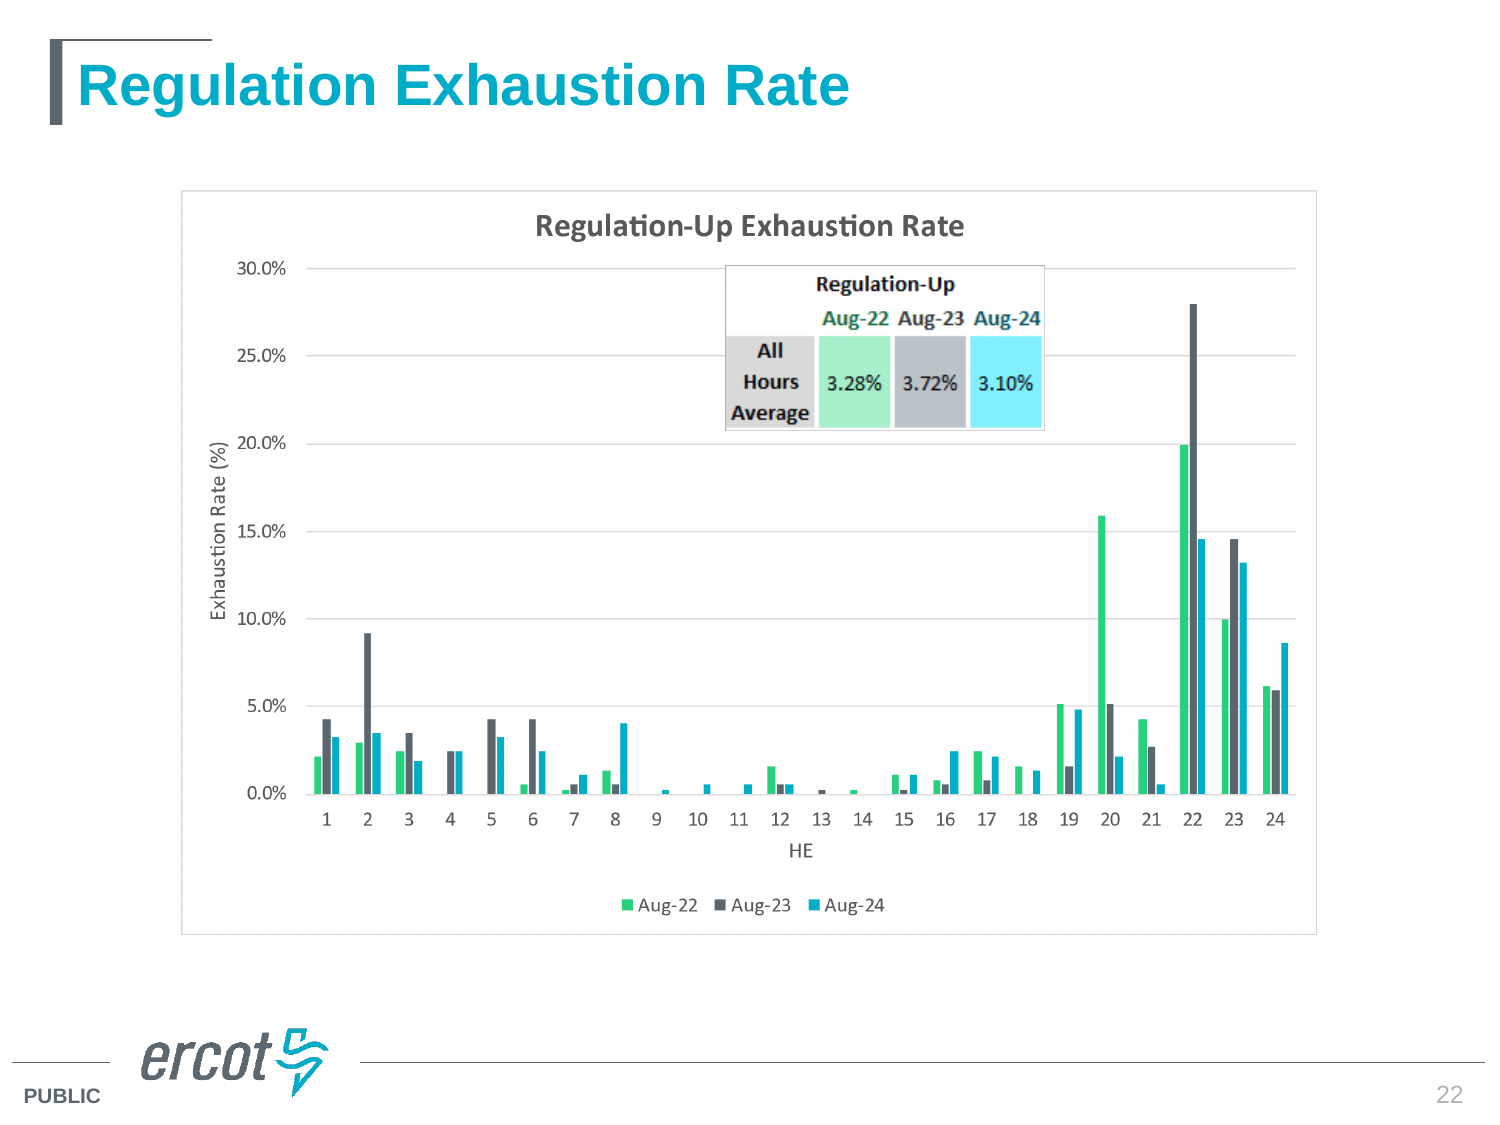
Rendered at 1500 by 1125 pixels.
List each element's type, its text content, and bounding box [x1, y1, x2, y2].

picture [137, 1024, 332, 1100]
picture [181, 189, 1317, 936]
title Regulation Exhaustion Rate [62, 39, 1450, 125]
slide_number 22 [1412, 1076, 1488, 1112]
